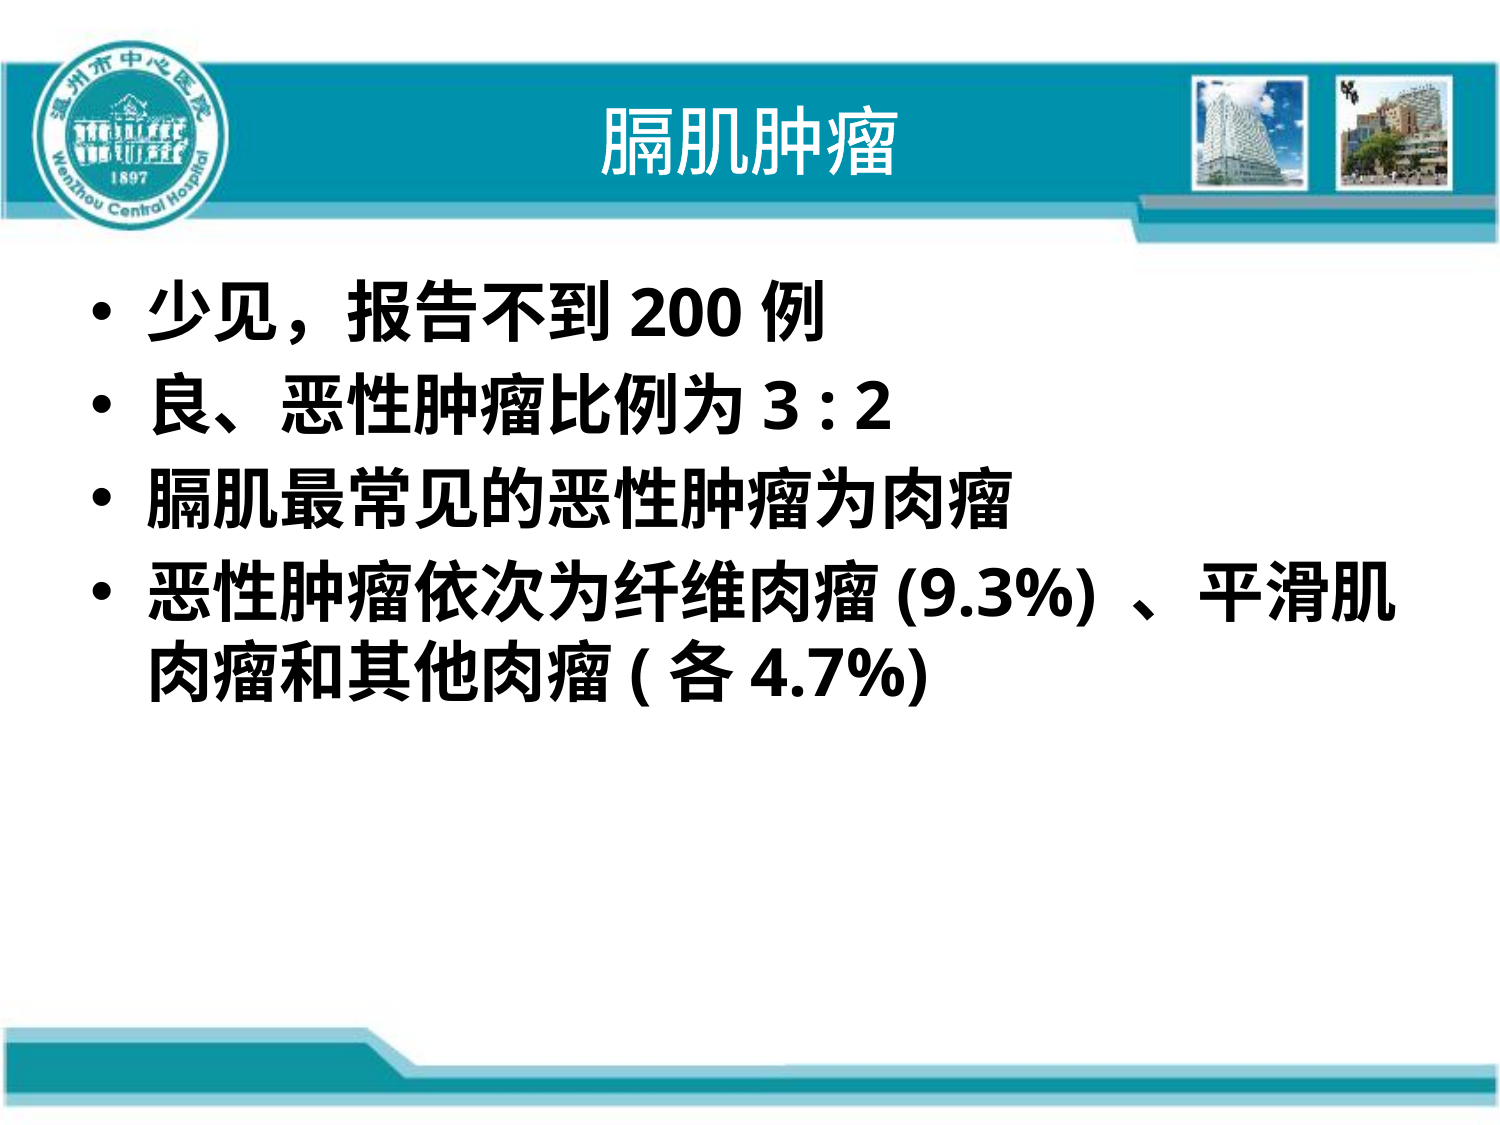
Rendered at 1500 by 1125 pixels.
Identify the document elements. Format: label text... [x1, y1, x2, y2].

picture [0, 0, 1500, 1125]
title 膈肌肿瘤 [75, 45, 1425, 233]
list 少见，报告不到200例 良、恶性肿瘤比例为3 : 2 膈肌最常见的恶性肿瘤为肉瘤 恶性肿瘤依次为纤维肉瘤(9.3%) 、平滑肌肉瘤和其他肉瘤(各4.7%) [75, 262, 1425, 1005]
